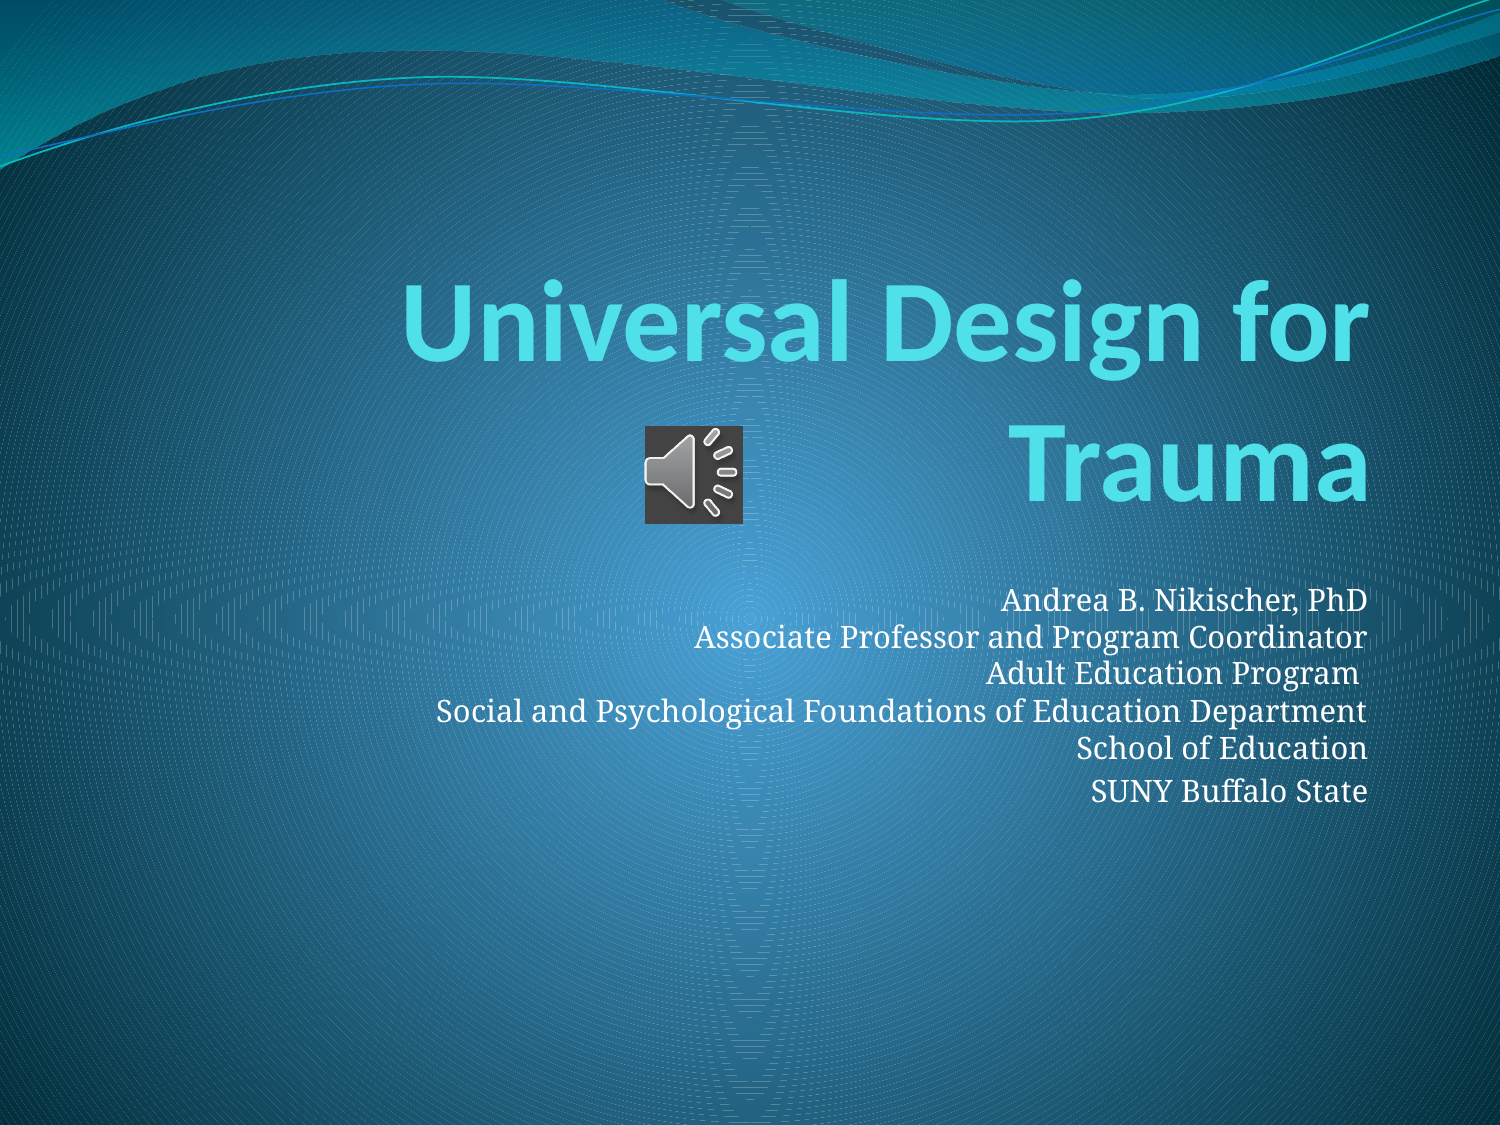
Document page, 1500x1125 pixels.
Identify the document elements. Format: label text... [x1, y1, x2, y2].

picture [643, 424, 745, 526]
title Universal Design for Trauma [87, 224, 1376, 525]
subtitle Andrea B. Nikischer, PhD Associate Professor and Program Coordinator Adult Education Program Social and Psychological Foundations of Education Department School of Education SUNY Buffalo State [87, 529, 1376, 818]
